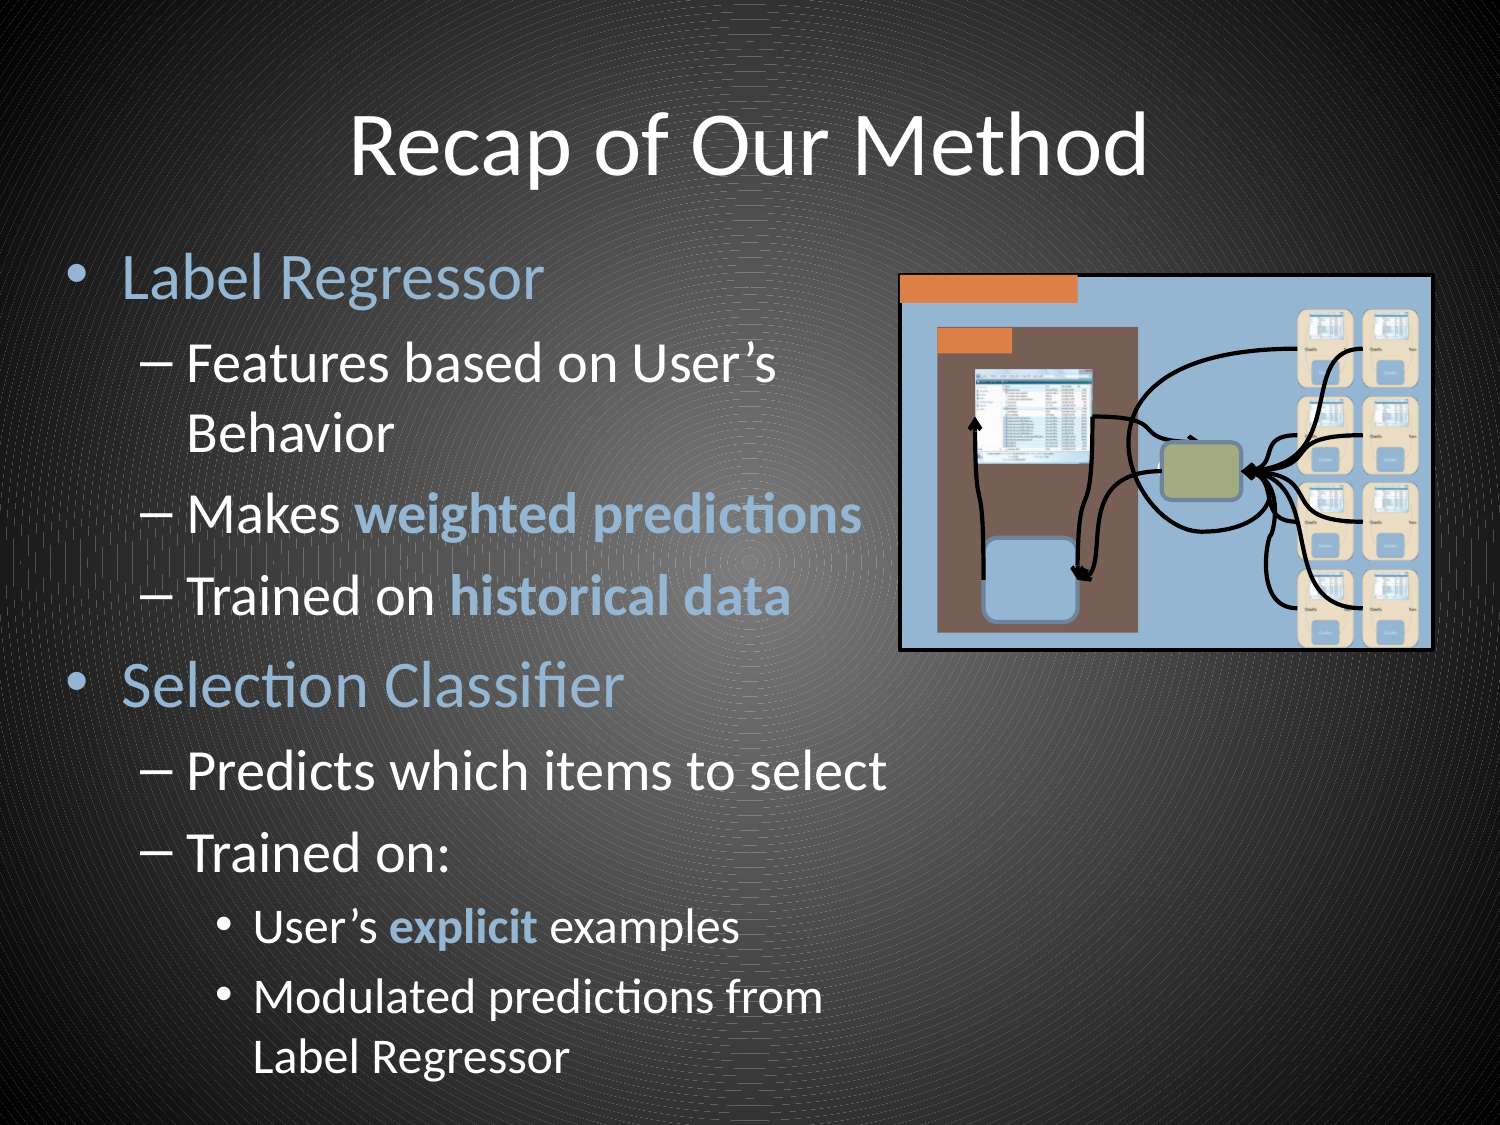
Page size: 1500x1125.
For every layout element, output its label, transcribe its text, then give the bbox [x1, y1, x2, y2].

title Recap of Our Method [75, 45, 1425, 233]
list Label Regressor Features based on User’s Behavior Makes weighted predictions Trained on historical data Selection Classifier Predicts which items to select Trained on: User’s explicit examples Modulated predictions from Label Regressor [50, 224, 950, 1100]
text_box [899, 274, 1434, 651]
